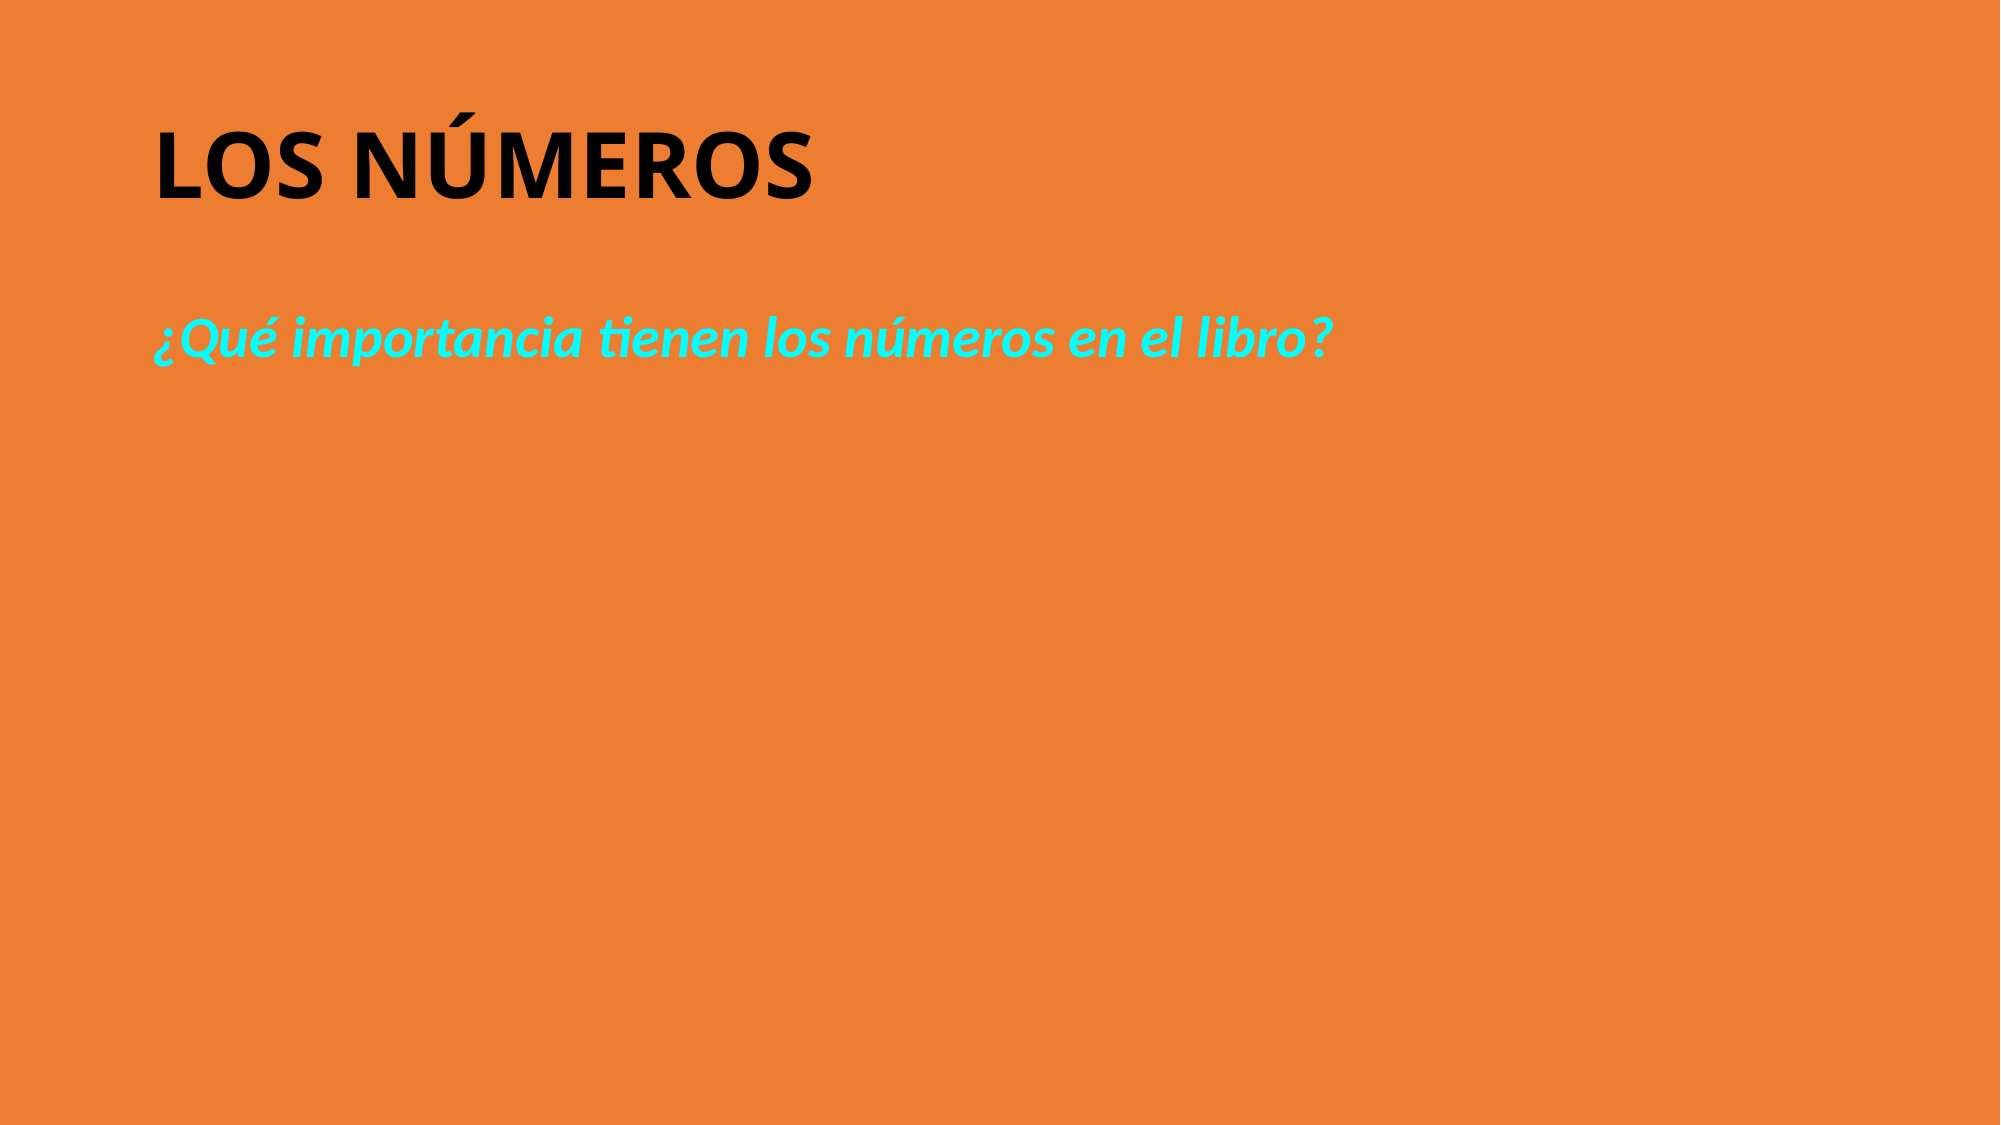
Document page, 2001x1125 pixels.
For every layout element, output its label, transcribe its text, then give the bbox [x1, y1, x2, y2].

title LOS NÚMEROS [137, 59, 1863, 278]
list ¿Qué importancia tienen los números en el libro? [137, 299, 1863, 1014]
